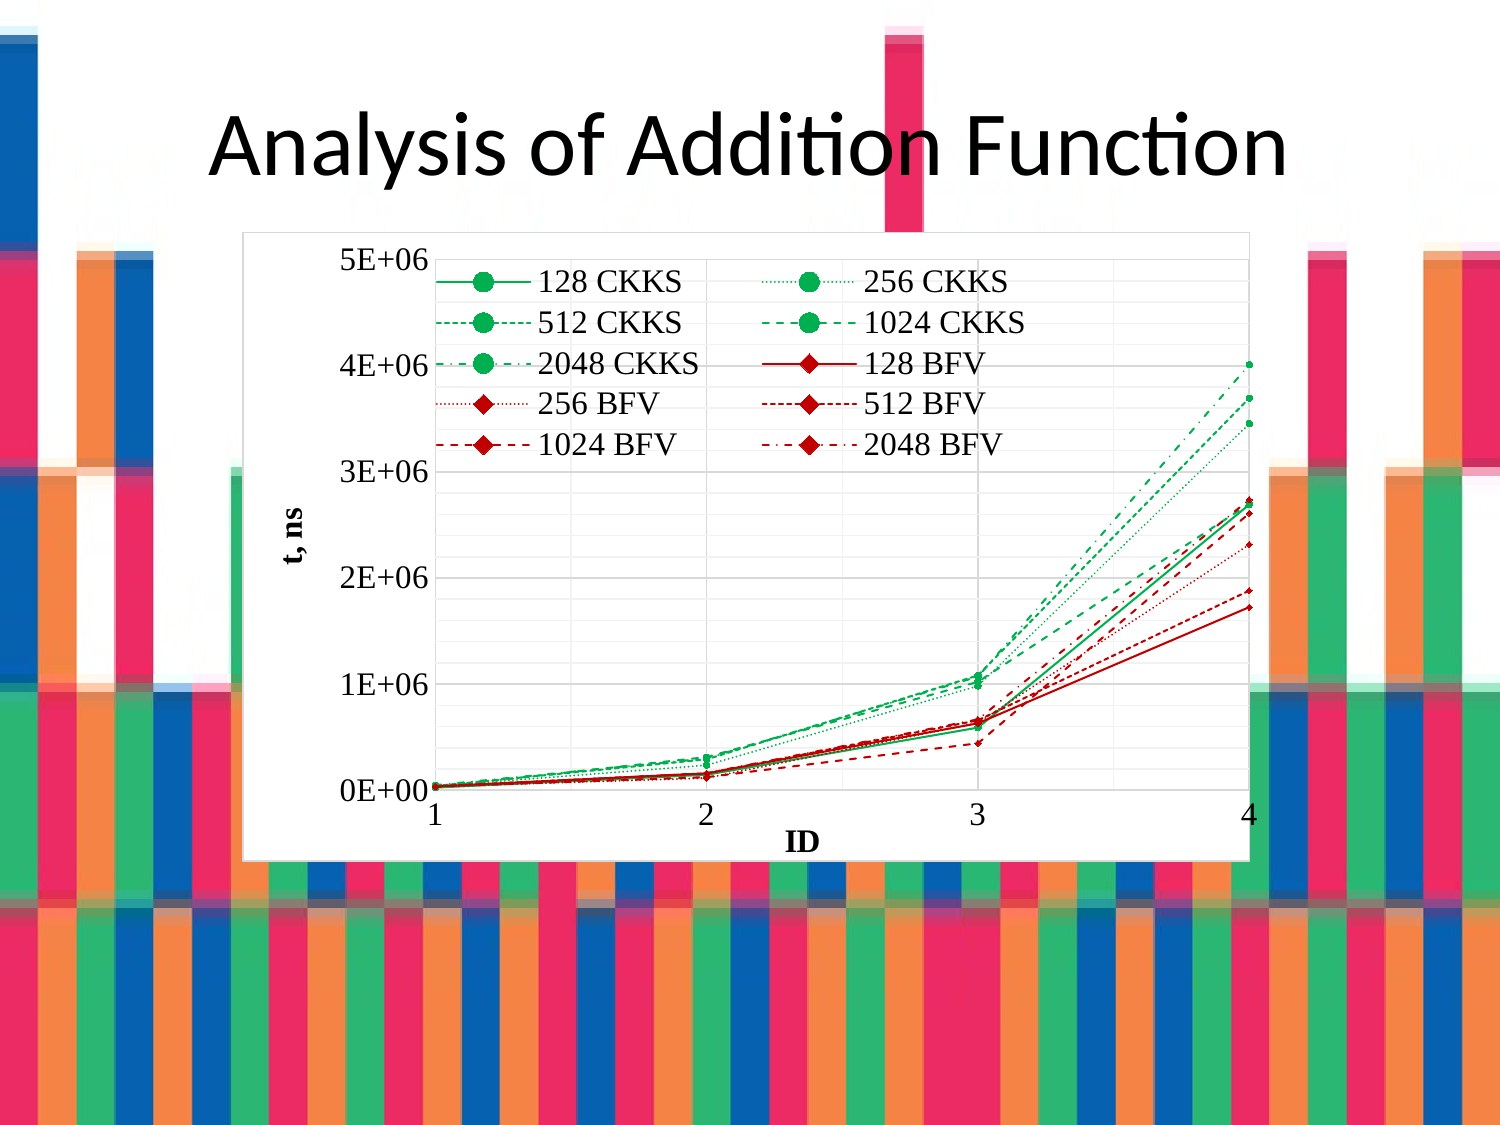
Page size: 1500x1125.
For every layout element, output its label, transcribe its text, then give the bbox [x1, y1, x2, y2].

title Analysis of Addition Function [75, 45, 1425, 233]
chart [241, 231, 1259, 870]
picture [0, 0, 1500, 1125]
